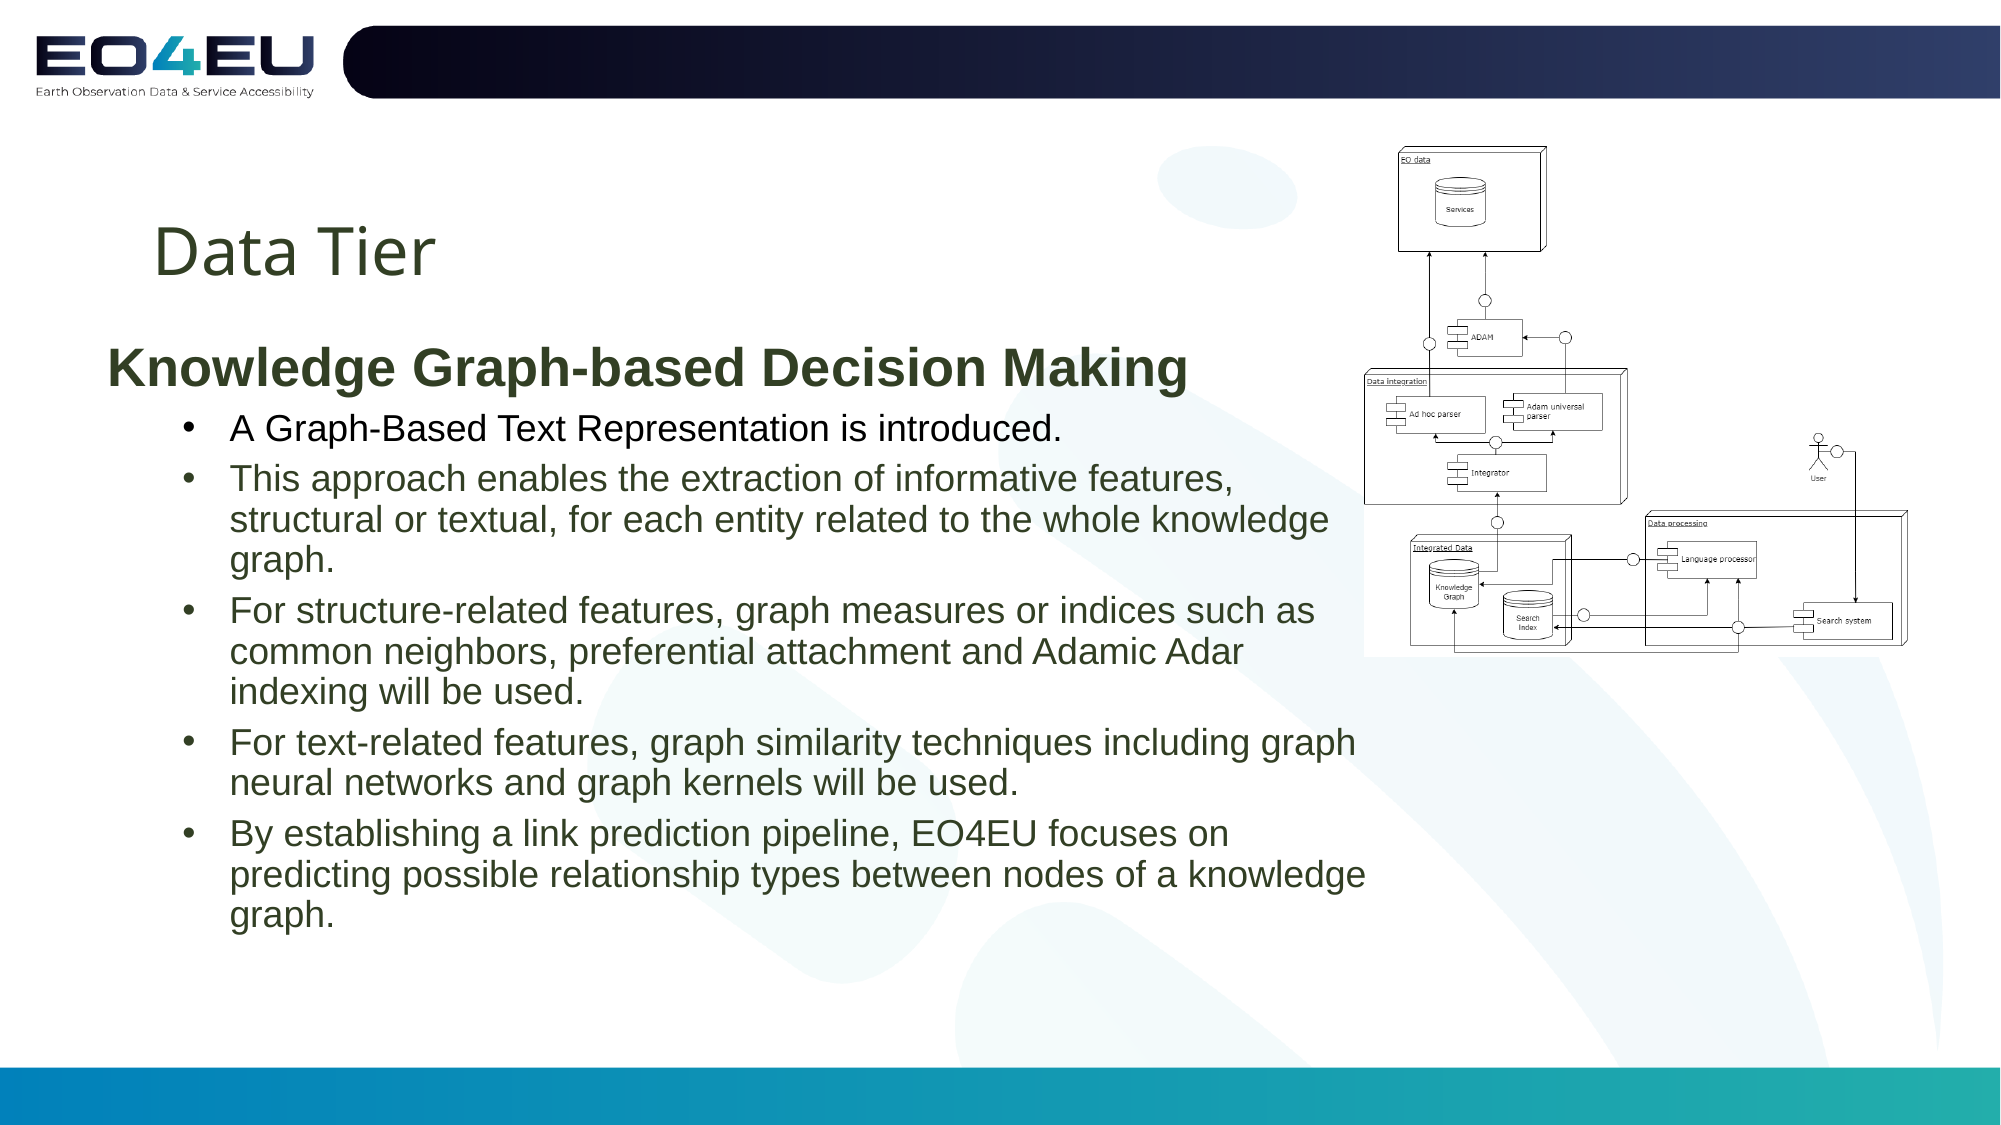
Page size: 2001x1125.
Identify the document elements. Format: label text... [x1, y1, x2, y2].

title Data Tier [137, 144, 1863, 332]
picture [0, 0, 2001, 1125]
text_box Knowledge Graph-based Decision Making A Graph-Based Text Representation is introduced. This approach enables the extraction of informative features, structural or textual, for each entity related to the whole knowledge graph. For structure-related features, graph measures or indices such as common neighbors, preferential attachment and Adamic Adar indexing will be used. For text-related features, graph similarity techniques including graph neural networks and graph kernels will be used. By establishing a link prediction pipeline, EO4EU focuses on predicting possible relationship types between nodes of a knowledge graph. [92, 332, 1408, 1029]
